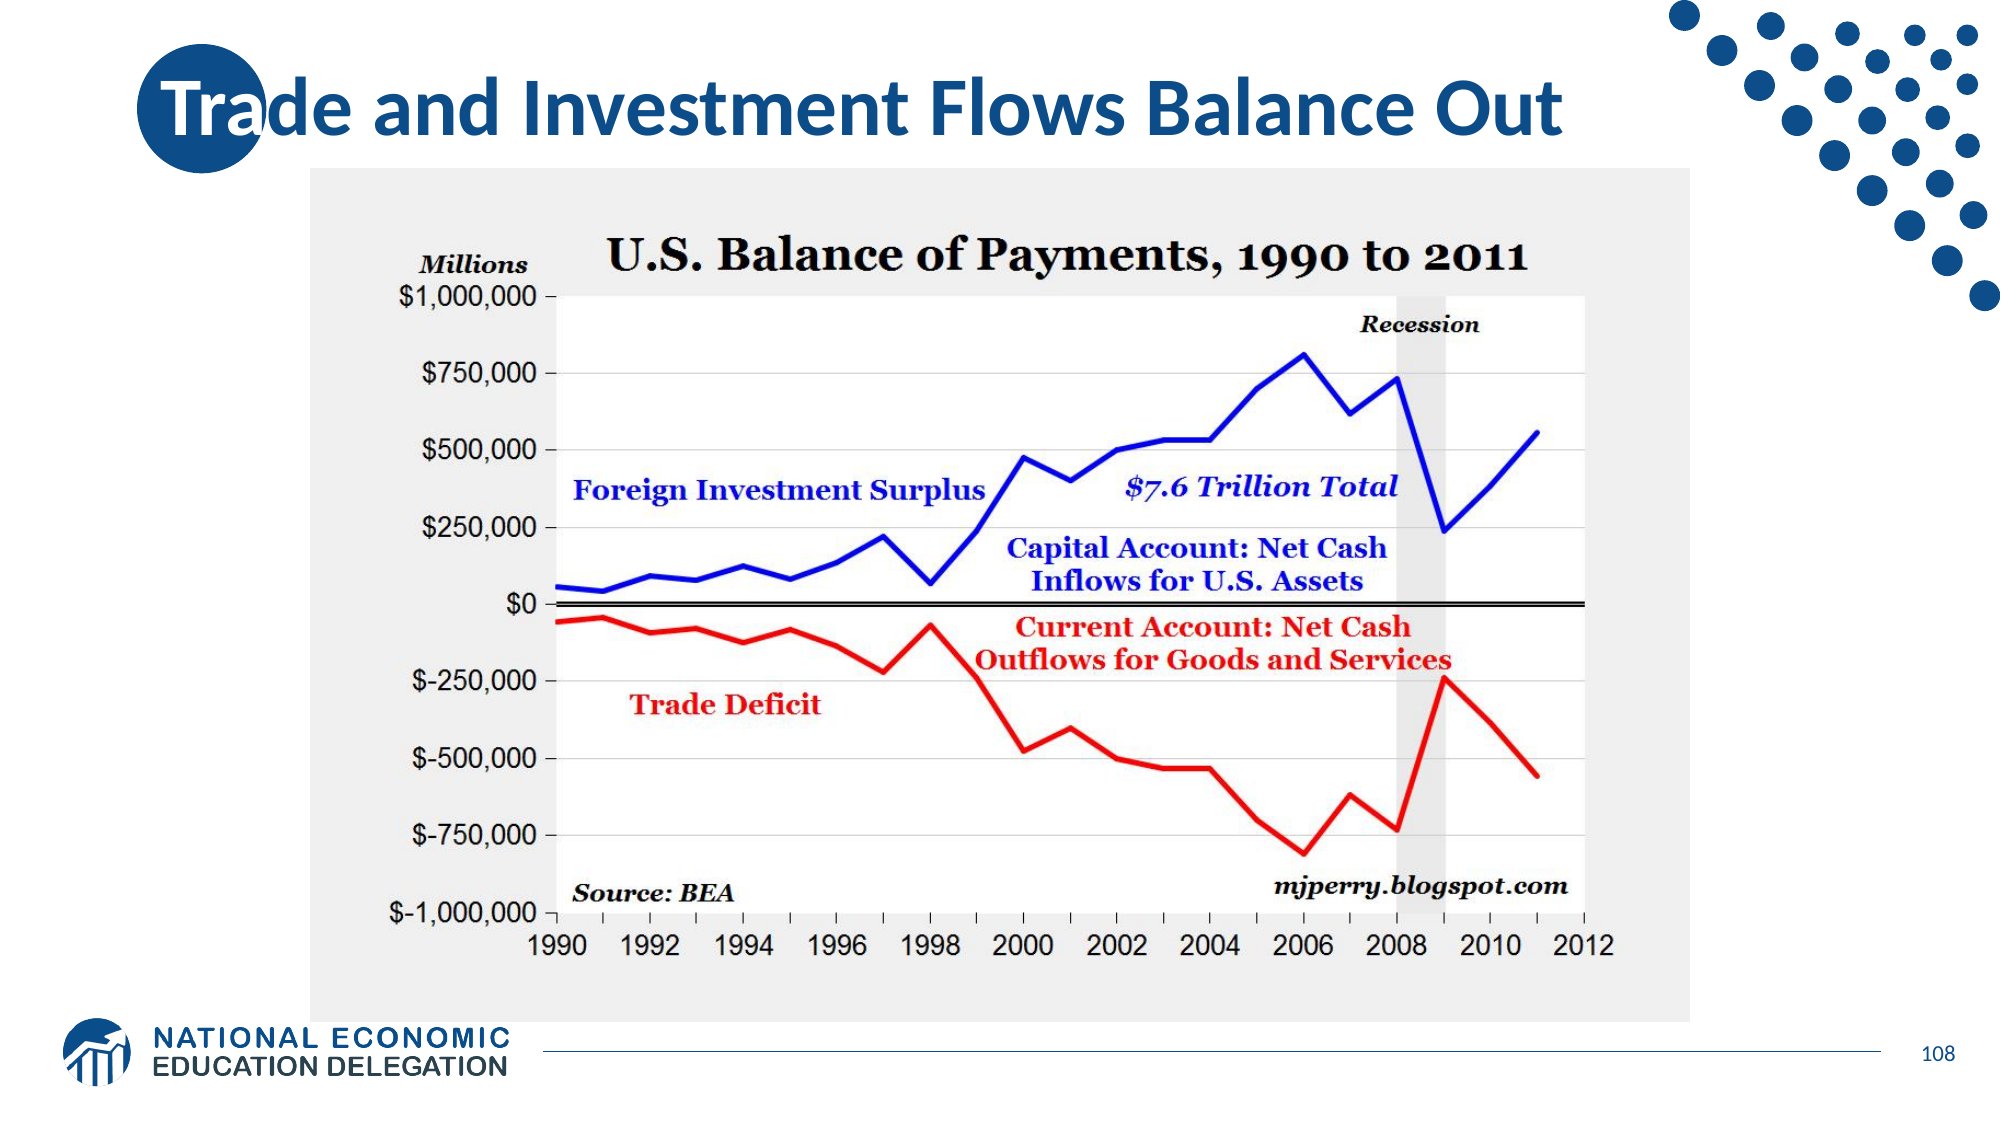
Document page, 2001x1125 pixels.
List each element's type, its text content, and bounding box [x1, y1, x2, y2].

slide_number 108 [1521, 1022, 1972, 1082]
picture [55, 168, 1690, 1091]
title Trade and Investment Flows Balance Out [145, 0, 1871, 218]
